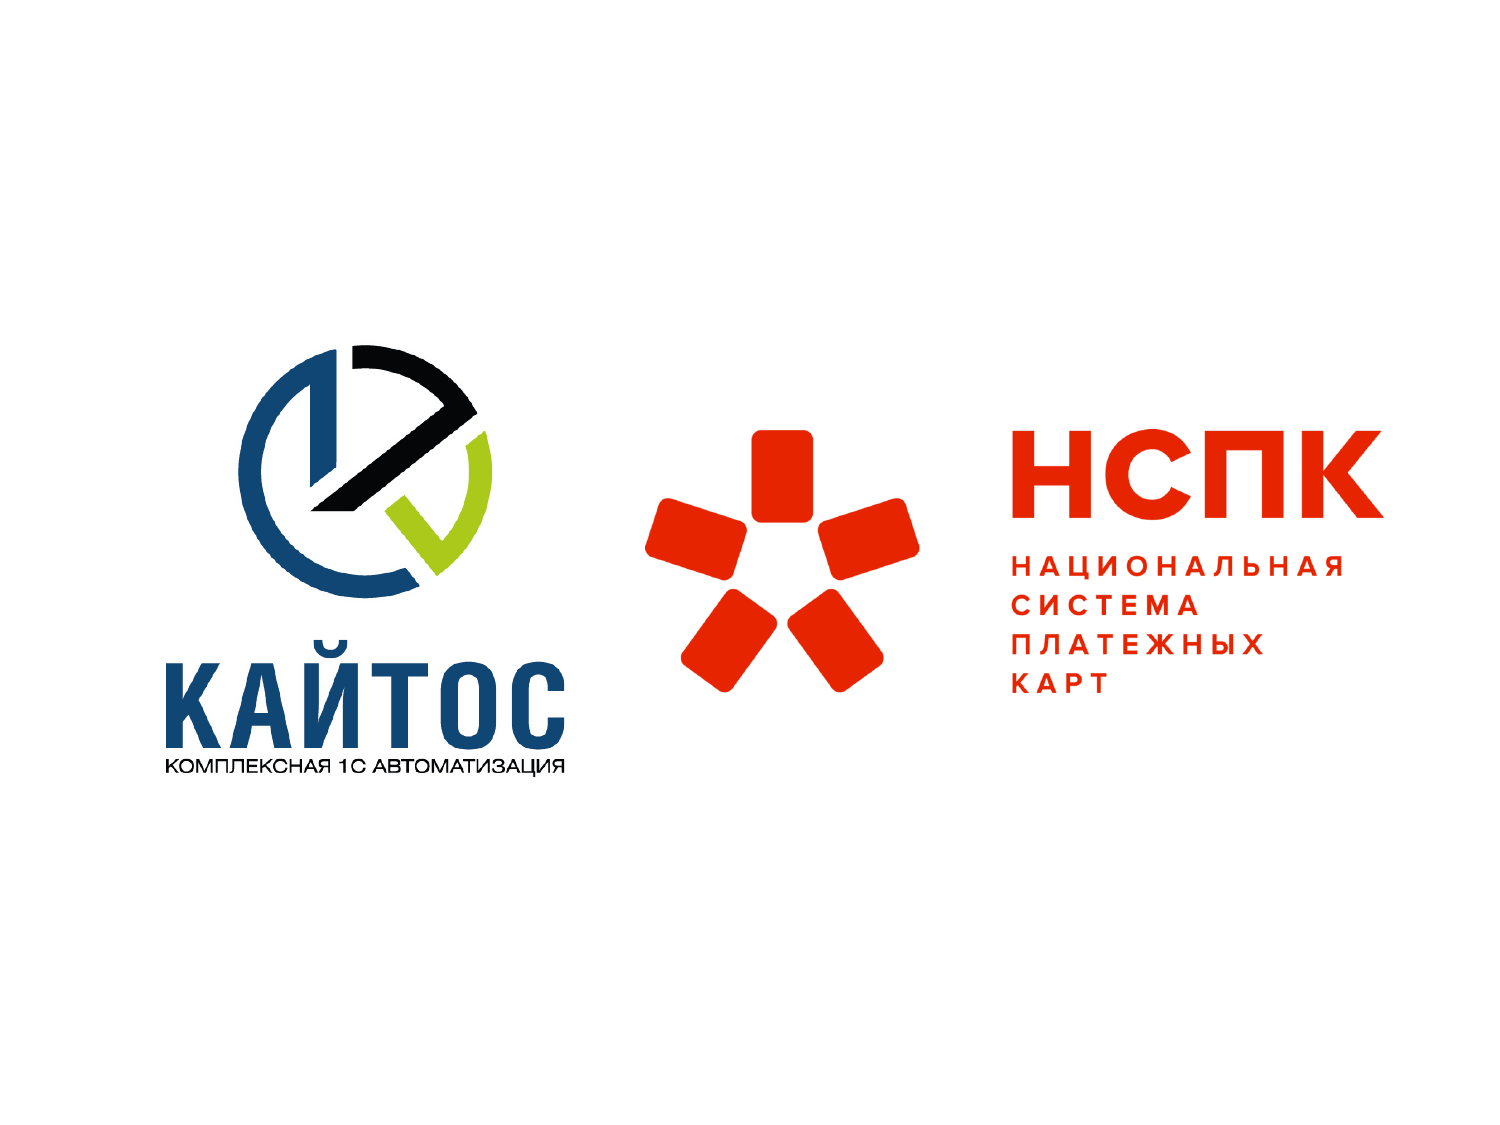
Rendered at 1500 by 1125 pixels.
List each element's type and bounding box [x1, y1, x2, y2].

picture [645, 429, 1384, 693]
picture [155, 335, 574, 787]
